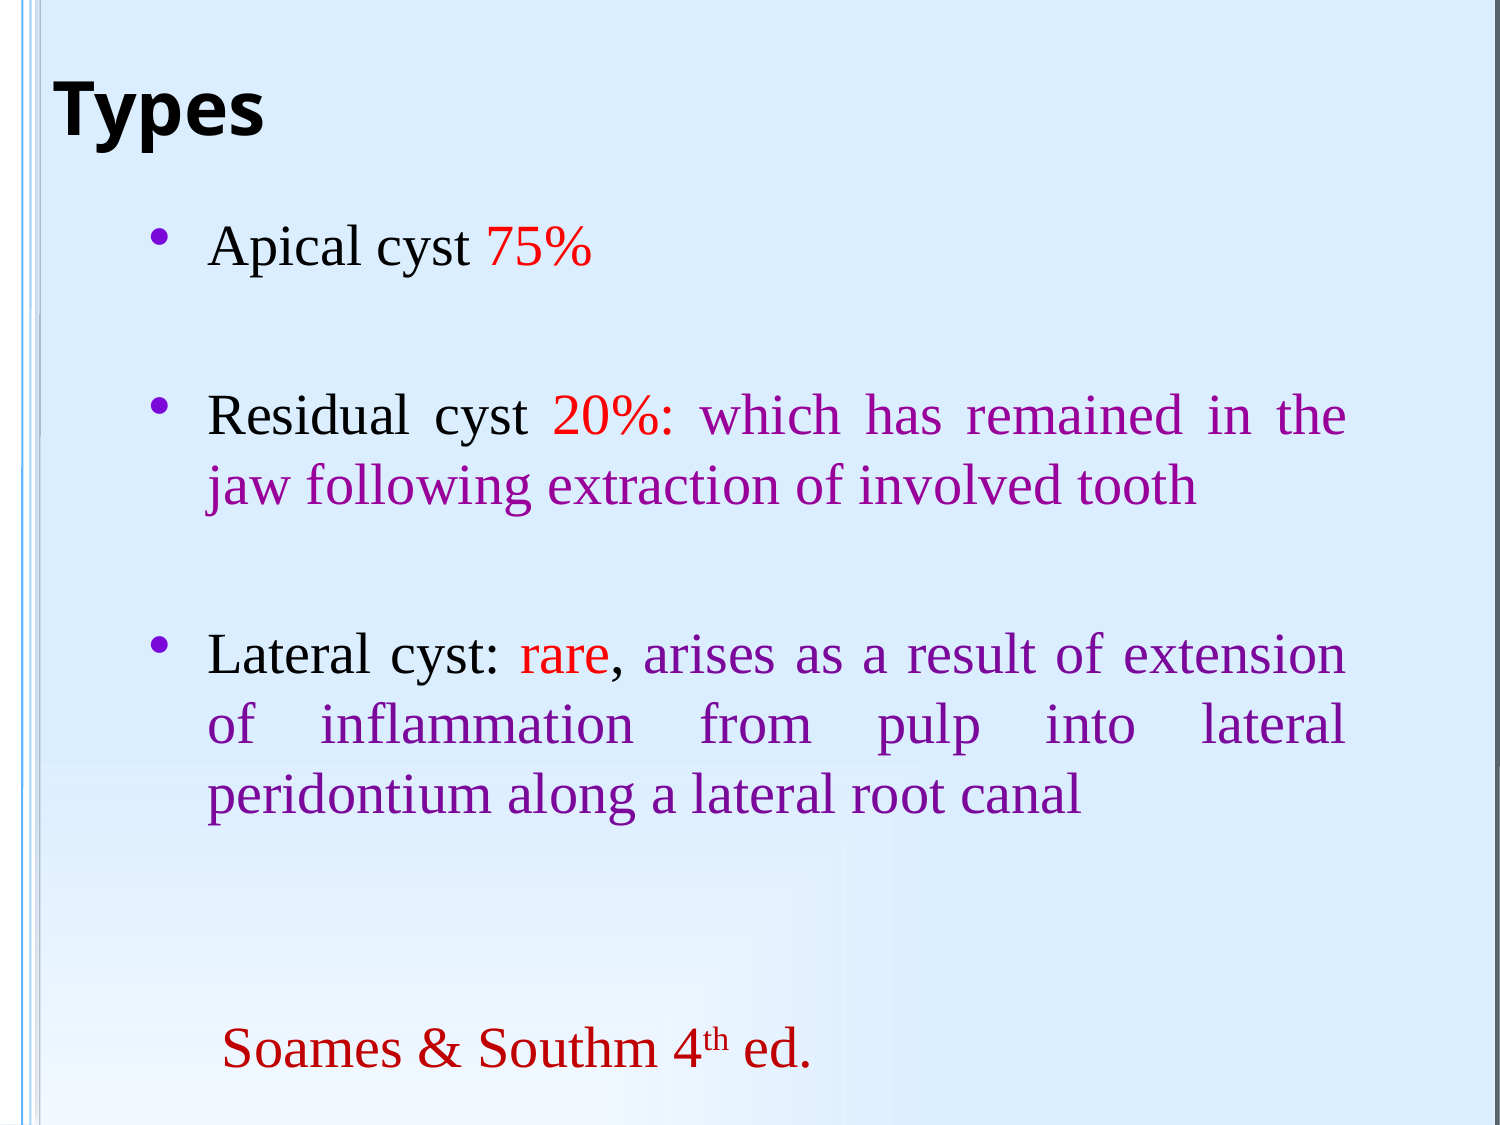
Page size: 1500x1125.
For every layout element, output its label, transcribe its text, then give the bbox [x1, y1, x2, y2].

list Apical cyst 75% Residual cyst 20%: which has remained in the jaw following extraction of involved tooth Lateral cyst: rare, arises as a result of extension of inflammation from pulp into lateral peridontium along a lateral root canal Soames & Southm 4th ed. [125, 200, 1363, 875]
title Types [37, 52, 1263, 159]
